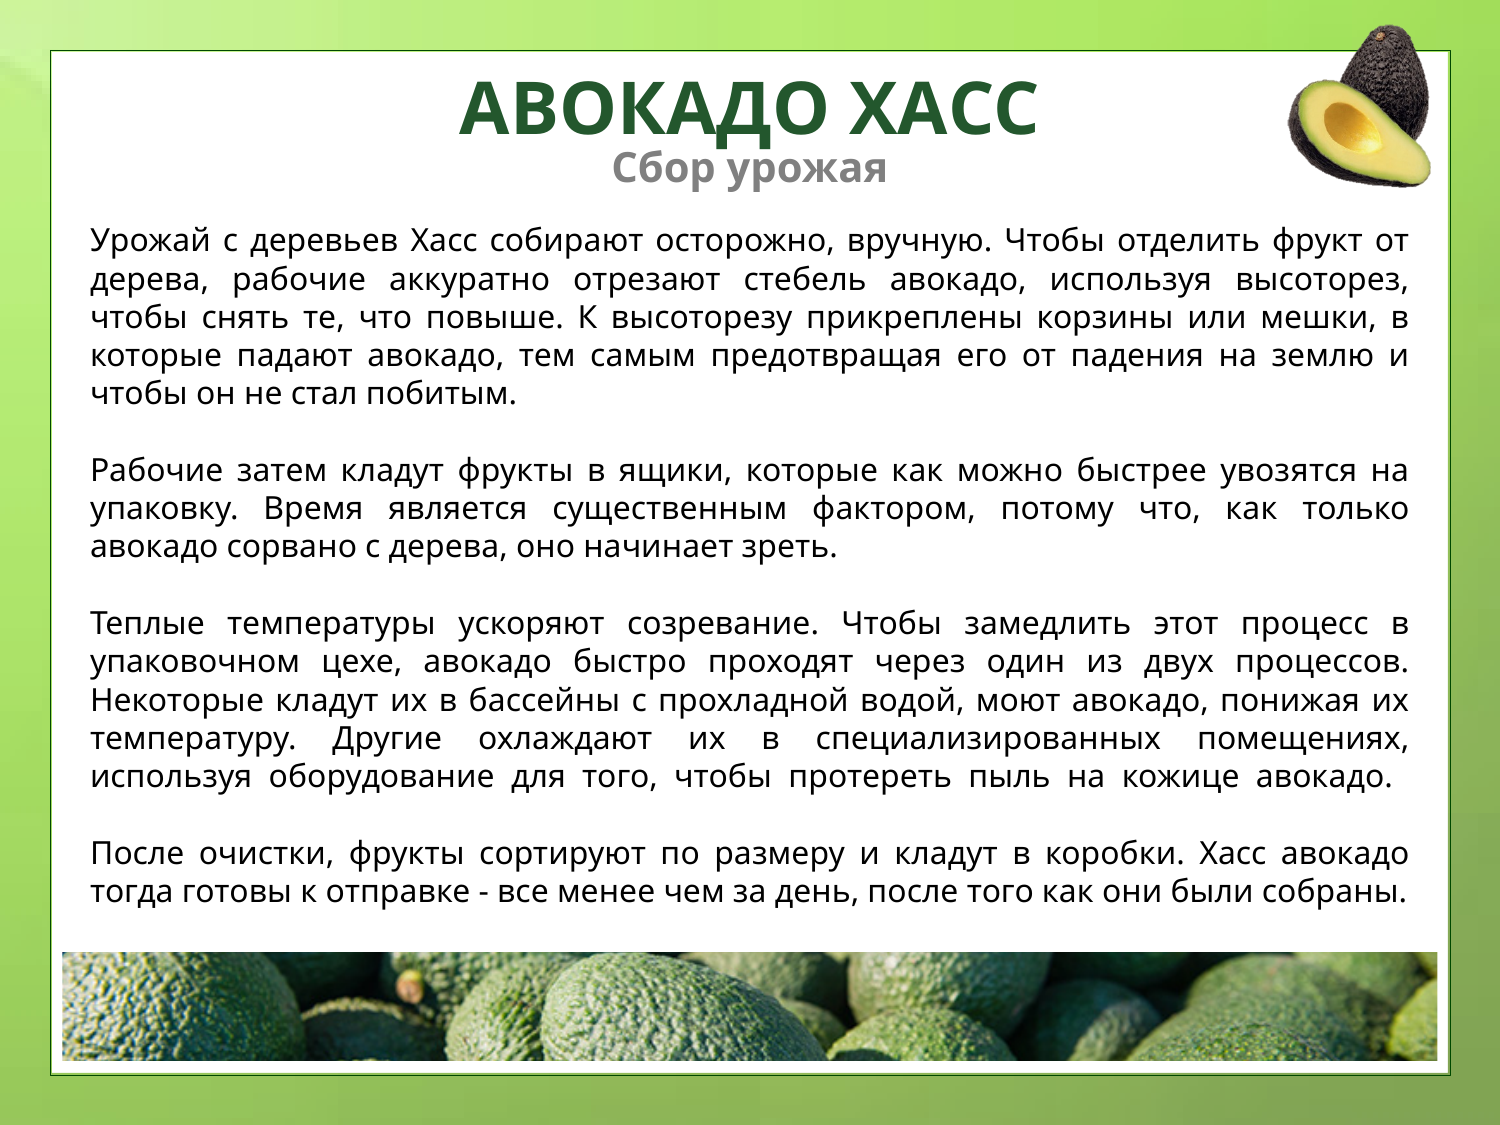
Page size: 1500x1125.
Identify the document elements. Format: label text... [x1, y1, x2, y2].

picture [1287, 24, 1432, 188]
picture [62, 952, 1438, 1061]
text_box [48, 48, 1452, 1077]
text_box АВОКАДО ХАСС [408, 54, 1092, 157]
text_box [0, 0, 1500, 1125]
